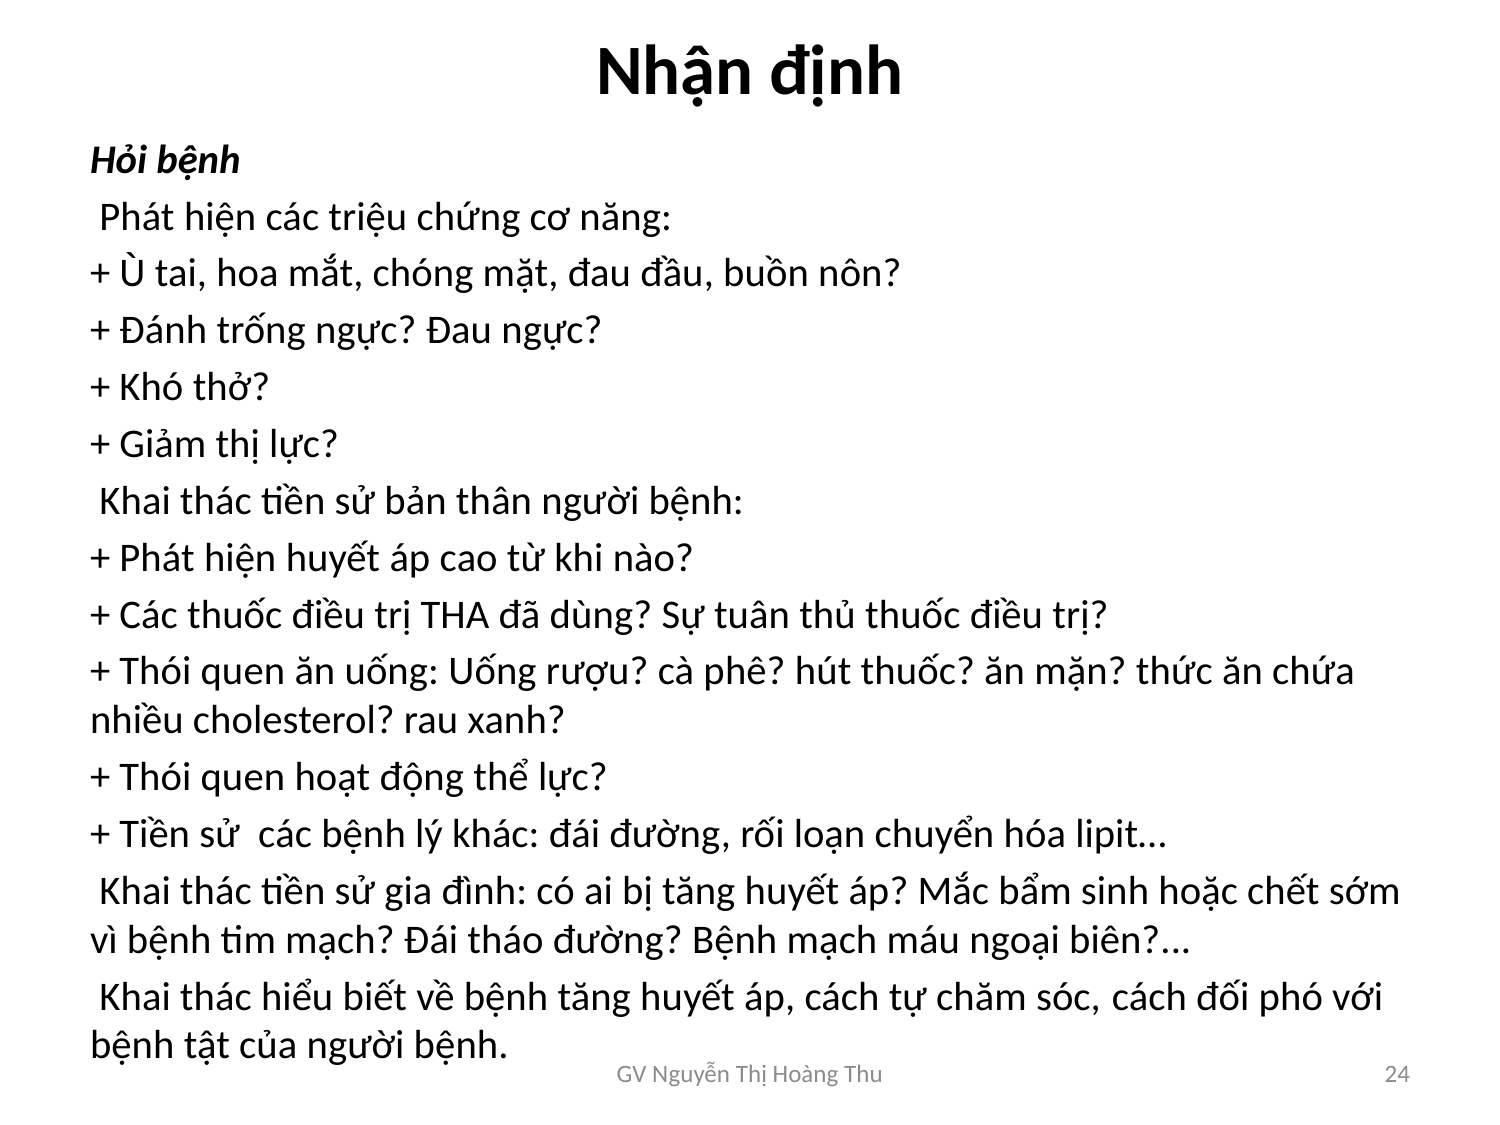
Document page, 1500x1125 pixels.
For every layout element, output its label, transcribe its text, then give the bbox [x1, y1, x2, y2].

slide_number 24 [1074, 1042, 1425, 1103]
title Nhận định [75, 45, 1425, 88]
footer GV Nguyễn Thị Hoàng Thu [512, 1042, 988, 1103]
list Hỏi bệnh Phát hiện các triệu chứng cơ năng: + Ù tai, hoa mắt, chóng mặt, đau đầu, buồn nôn? + Đánh trống ngực? Đau ngực? + Khó thở? + Giảm thị lực? Khai thác tiền sử bản thân người bệnh: + Phát hiện huyết áp cao từ khi nào? + Các thuốc điều trị THA đã dùng? Sự tuân thủ thuốc điều trị? + Thói quen ăn uống: Uống rượu? cà phê? hút thuốc? ăn mặn? thức ăn chứa nhiều cholesterol? rau xanh? + Thói quen hoạt động thể lực? + Tiền sử các bệnh lý khác: đái đường, rối loạn chuyển hóa lipit… Khai thác tiền sử gia đình: có ai bị tăng huyết áp? Mắc bẩm sinh hoặc chết sớm vì bệnh tim mạch? Đái tháo đường? Bệnh mạch máu ngoại biên?... Khai thác hiểu biết về bệnh tăng huyết áp, cách tự chăm sóc, cách đối phó với bệnh tật của người bệnh. [75, 125, 1425, 1075]
